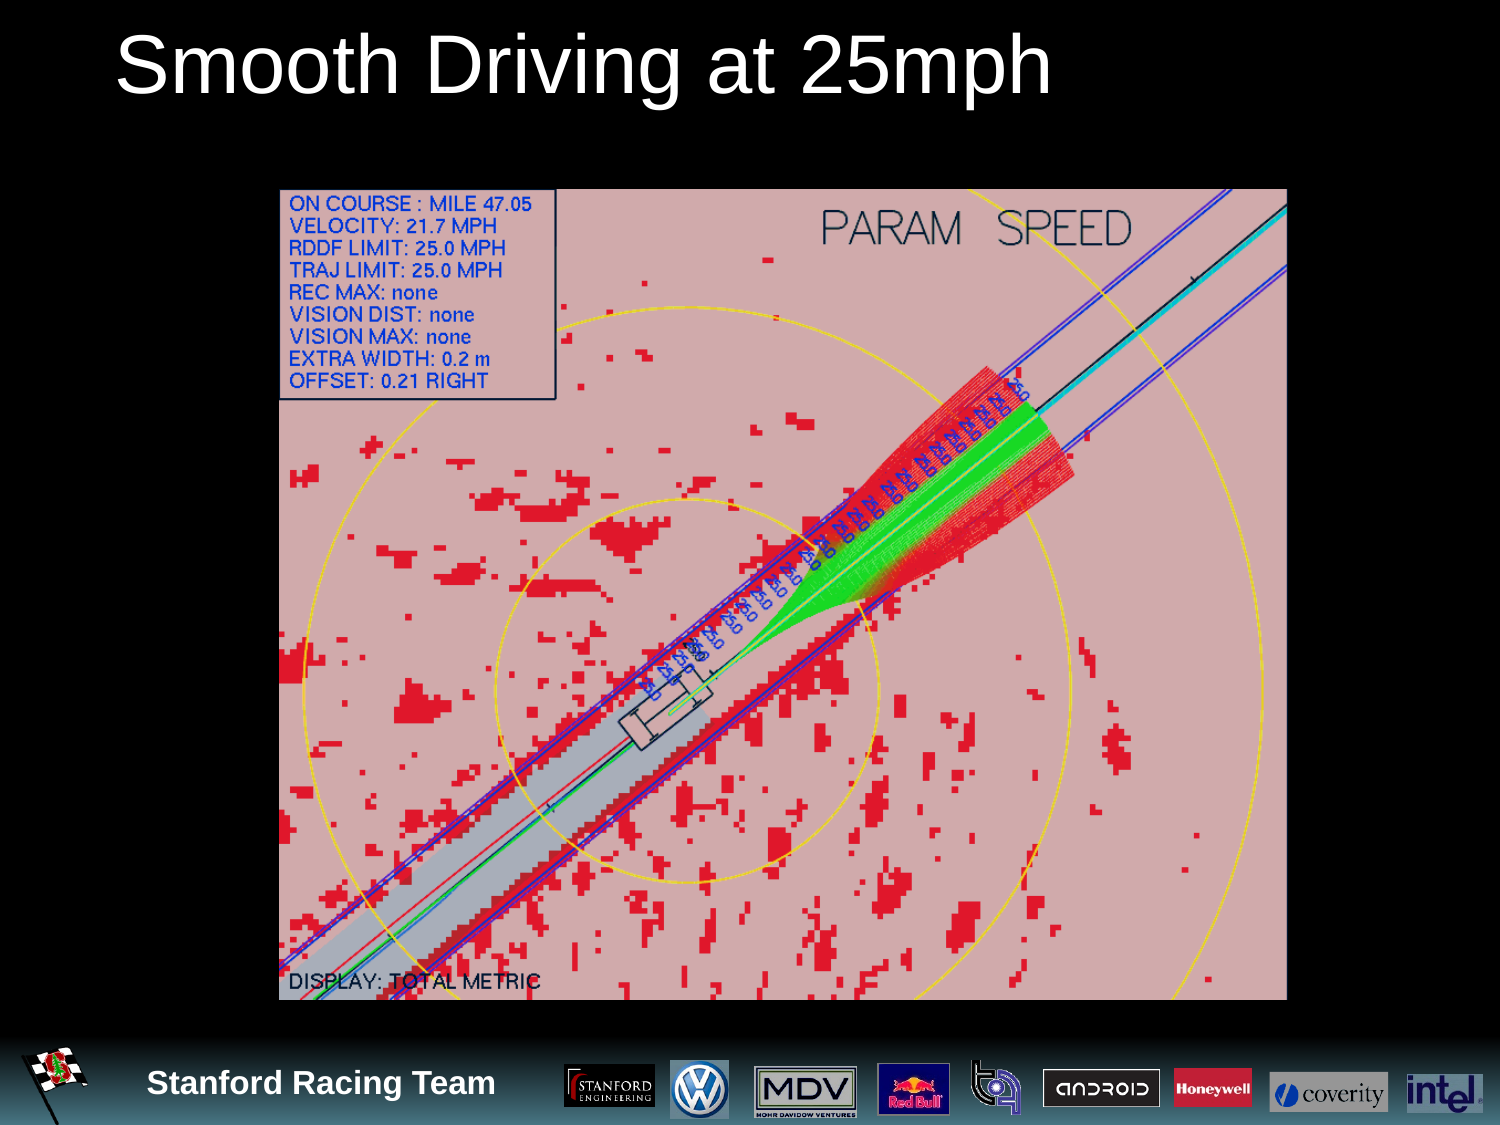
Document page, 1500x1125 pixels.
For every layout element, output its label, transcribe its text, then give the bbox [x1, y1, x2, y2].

picture [21, 1046, 88, 1125]
picture [1407, 1074, 1483, 1113]
picture [971, 1060, 1021, 1115]
picture [564, 1064, 655, 1107]
picture [879, 1064, 949, 1114]
picture [1043, 1069, 1160, 1107]
picture [670, 1060, 729, 1119]
title Smooth Driving at 25mph [99, 0, 1468, 121]
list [278, 188, 1289, 1001]
picture [1275, 1083, 1384, 1108]
picture [1174, 1068, 1252, 1107]
